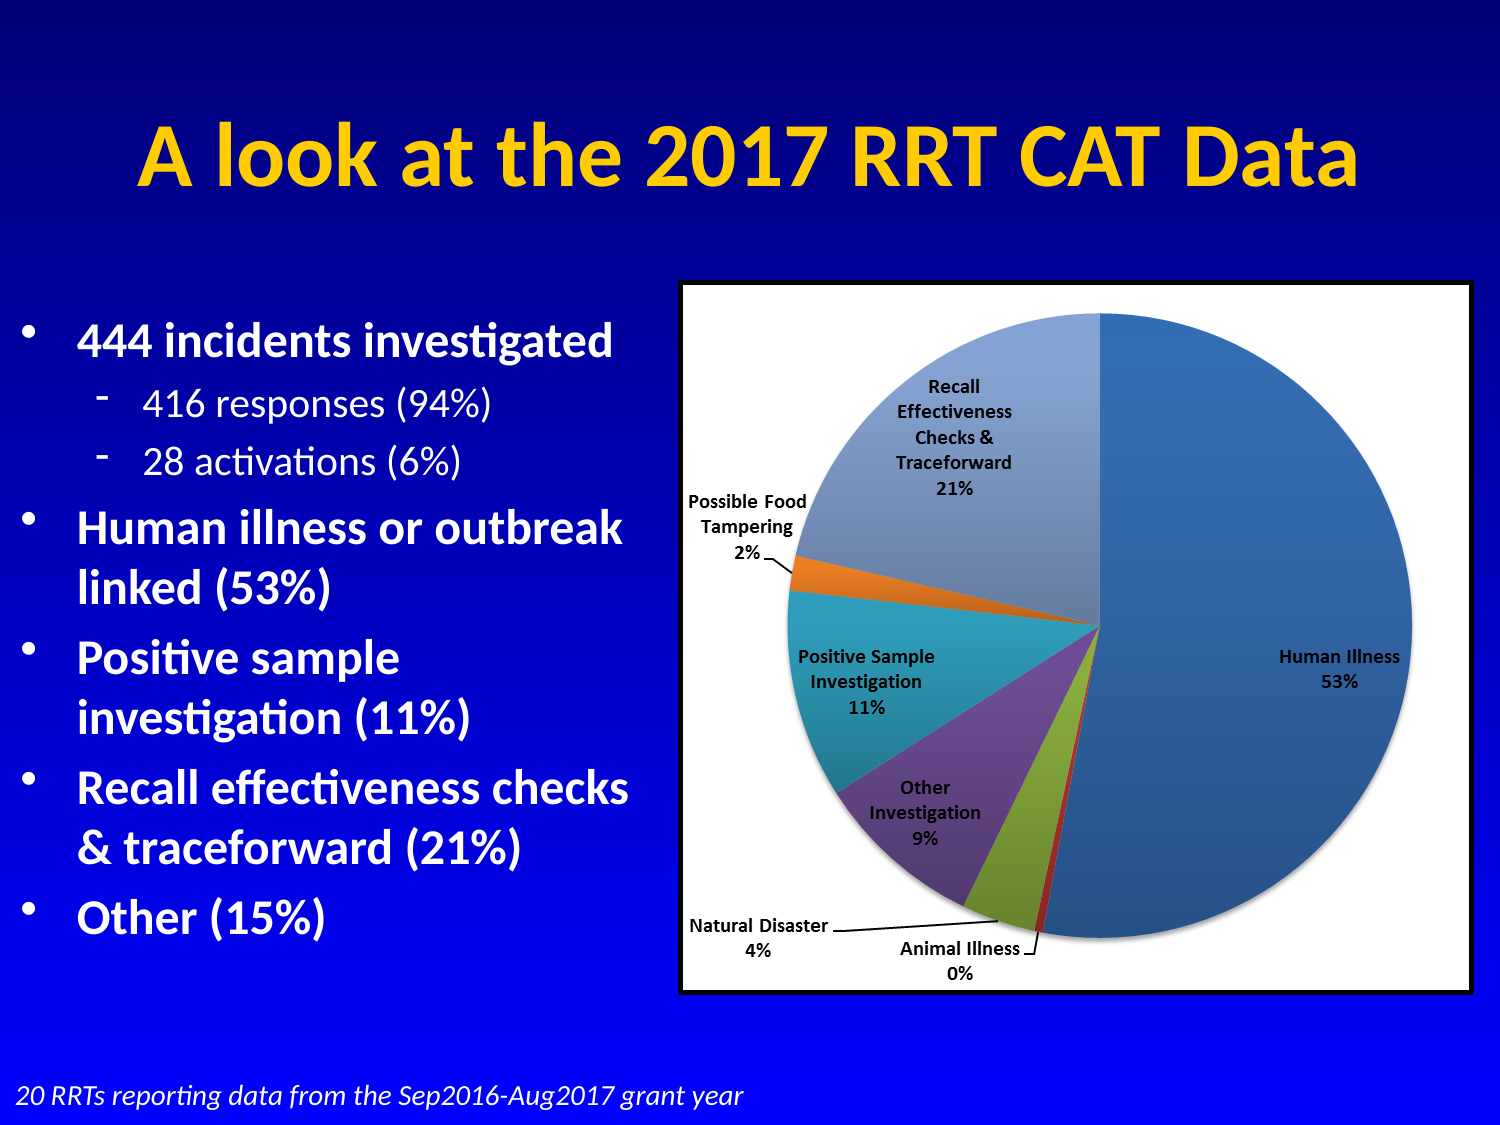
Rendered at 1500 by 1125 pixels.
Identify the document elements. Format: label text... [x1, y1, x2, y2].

title A look at the 2017 RRT CAT Data [75, 56, 1425, 244]
list 444 incidents investigated 416 responses (94%) 28 activations (6%) Human illness or outbreak linked (53%) Positive sample investigation (11%) Recall effectiveness checks & traceforward (21%) Other (15%) [5, 299, 666, 975]
text_box 20 RRTs reporting data from the Sep2016-Aug2017 grant year [0, 1068, 778, 1119]
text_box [671, 273, 1480, 1002]
